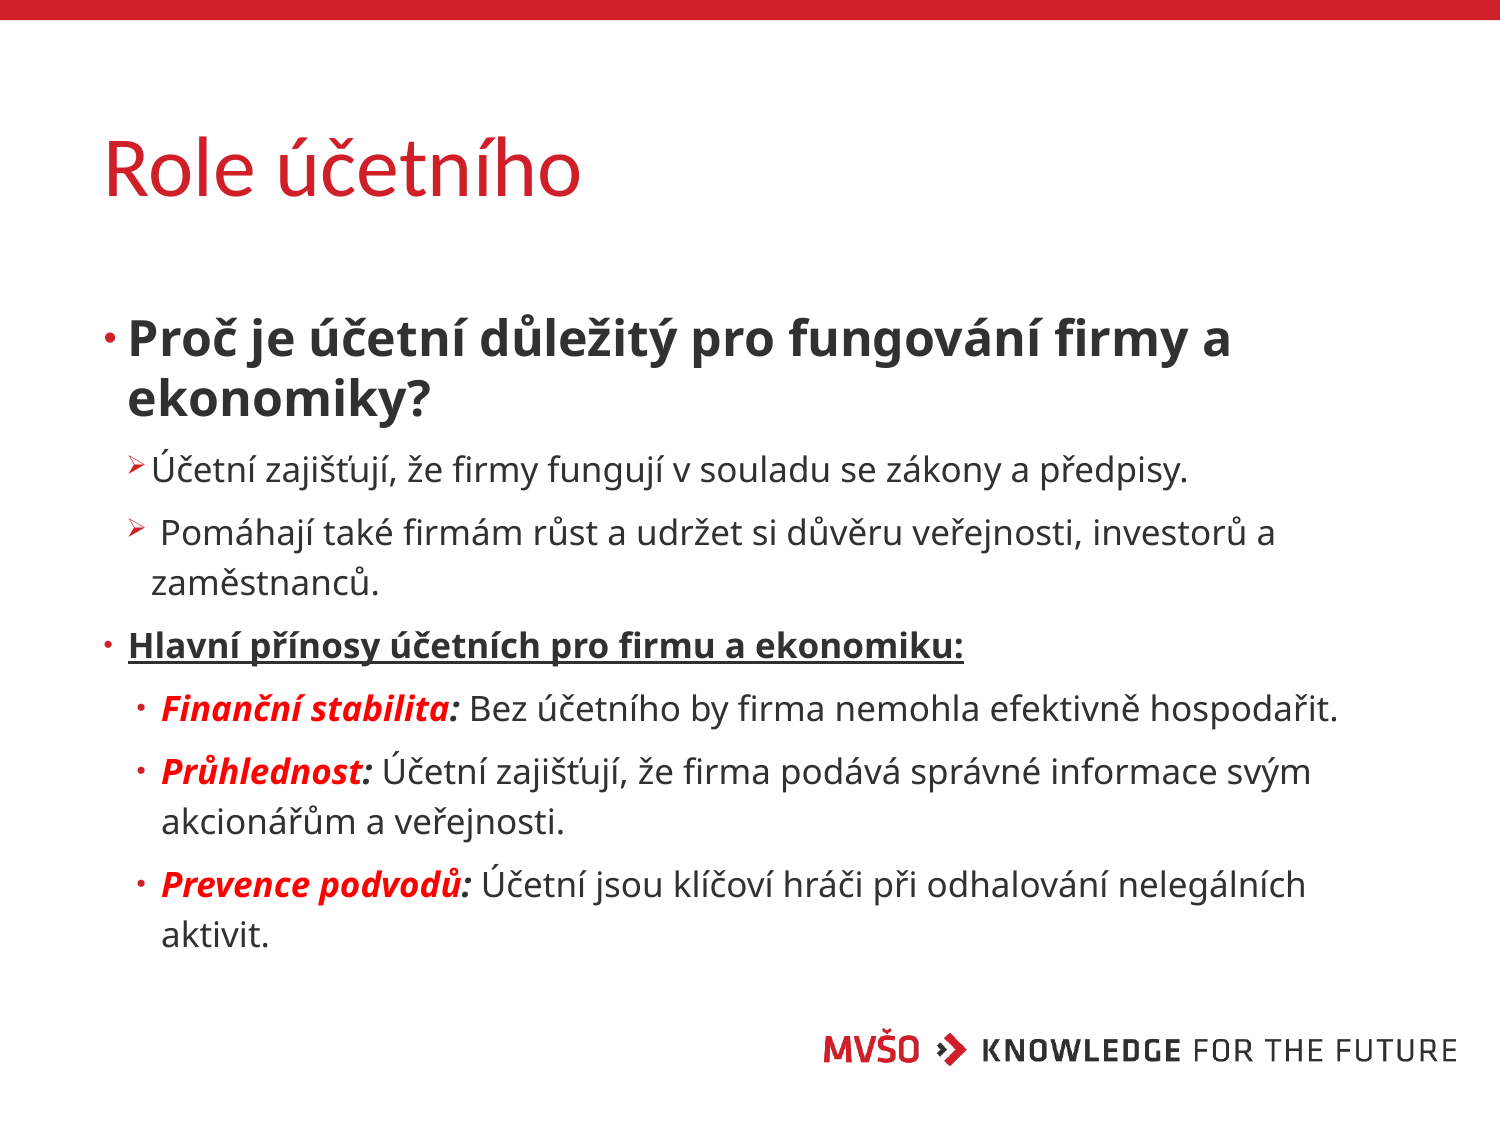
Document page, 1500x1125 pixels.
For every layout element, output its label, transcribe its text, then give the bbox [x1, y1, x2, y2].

title Role účetního [88, 59, 1412, 278]
picture [824, 1028, 1456, 1066]
slide_number 32 [1412, 1042, 1500, 1103]
list Proč je účetní důležitý pro fungování firmy a ekonomiky? Účetní zajišťují, že firmy fungují v souladu se zákony a předpisy. Pomáhají také firmám růst a udržet si důvěru veřejnosti, investorů a zaměstnanců. Hlavní přínosy účetních pro firmu a ekonomiku: Finanční stabilita: Bez účetního by firma nemohla efektivně hospodařit. Průhlednost: Účetní zajišťují, že firma podává správné informace svým akcionářům a veřejnosti. Prevence podvodů: Účetní jsou klíčoví hráči při odhalování nelegálních aktivit. [88, 299, 1412, 969]
